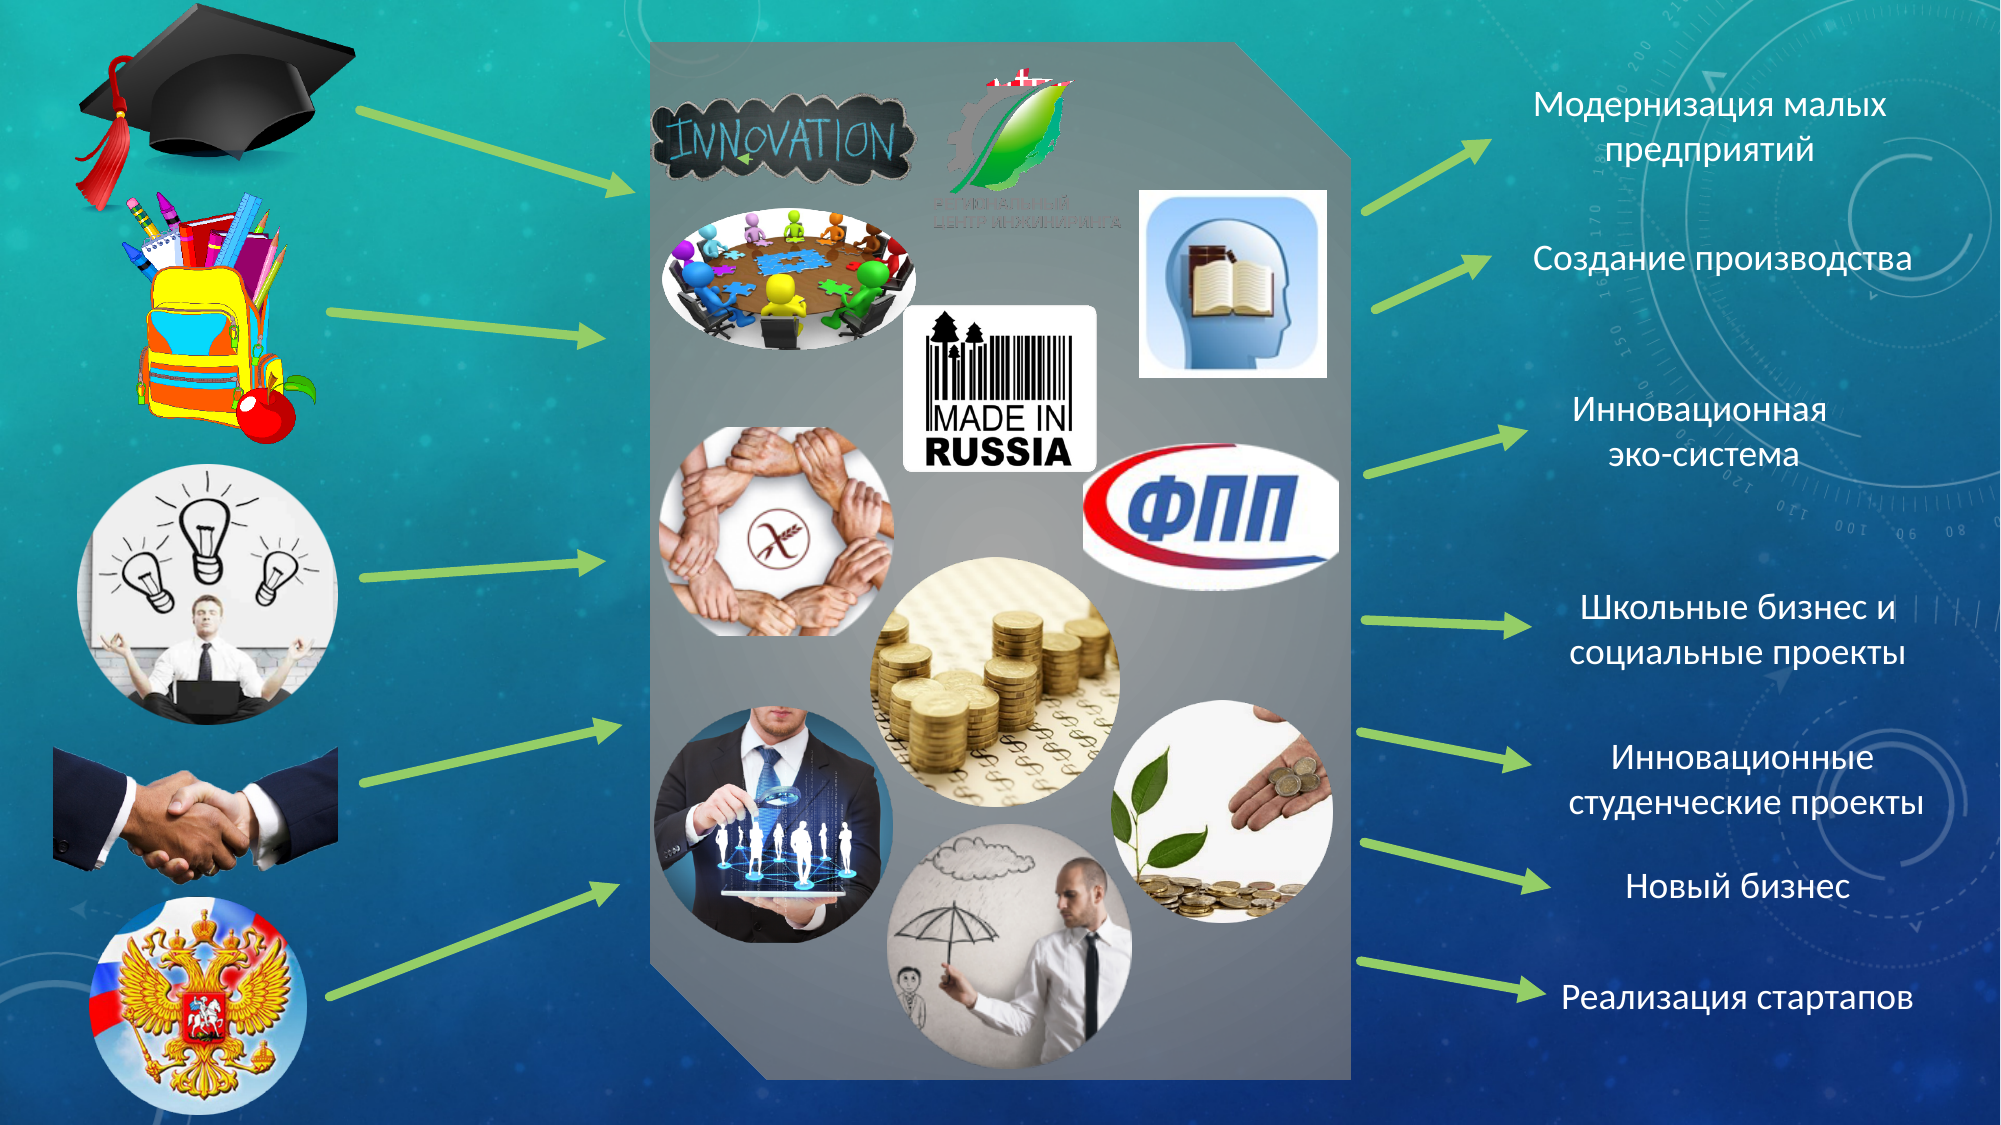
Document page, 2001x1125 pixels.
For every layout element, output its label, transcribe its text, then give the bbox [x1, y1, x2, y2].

text_box Создание производства [1492, 225, 1955, 286]
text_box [1363, 842, 1552, 889]
text_box Реализация стартапов [1546, 964, 1930, 1025]
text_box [1367, 430, 1529, 475]
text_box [330, 311, 607, 340]
text_box Инновационная эко-система [1557, 376, 1852, 481]
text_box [1365, 138, 1493, 212]
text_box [359, 109, 636, 194]
text_box Школьные бизнес и социальные проекты [1532, 574, 1945, 680]
picture [0, 0, 2001, 1125]
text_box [1375, 255, 1493, 310]
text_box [329, 883, 621, 997]
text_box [1360, 731, 1533, 766]
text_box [363, 560, 607, 579]
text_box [1364, 619, 1533, 628]
text_box Инновационные студенческие проекты [1553, 724, 1941, 830]
text_box Модернизация малых предприятий [1518, 71, 1902, 177]
text_box [650, 42, 1351, 1081]
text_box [1360, 960, 1545, 995]
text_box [363, 724, 623, 784]
text_box Новый бизнес [1610, 853, 1866, 914]
